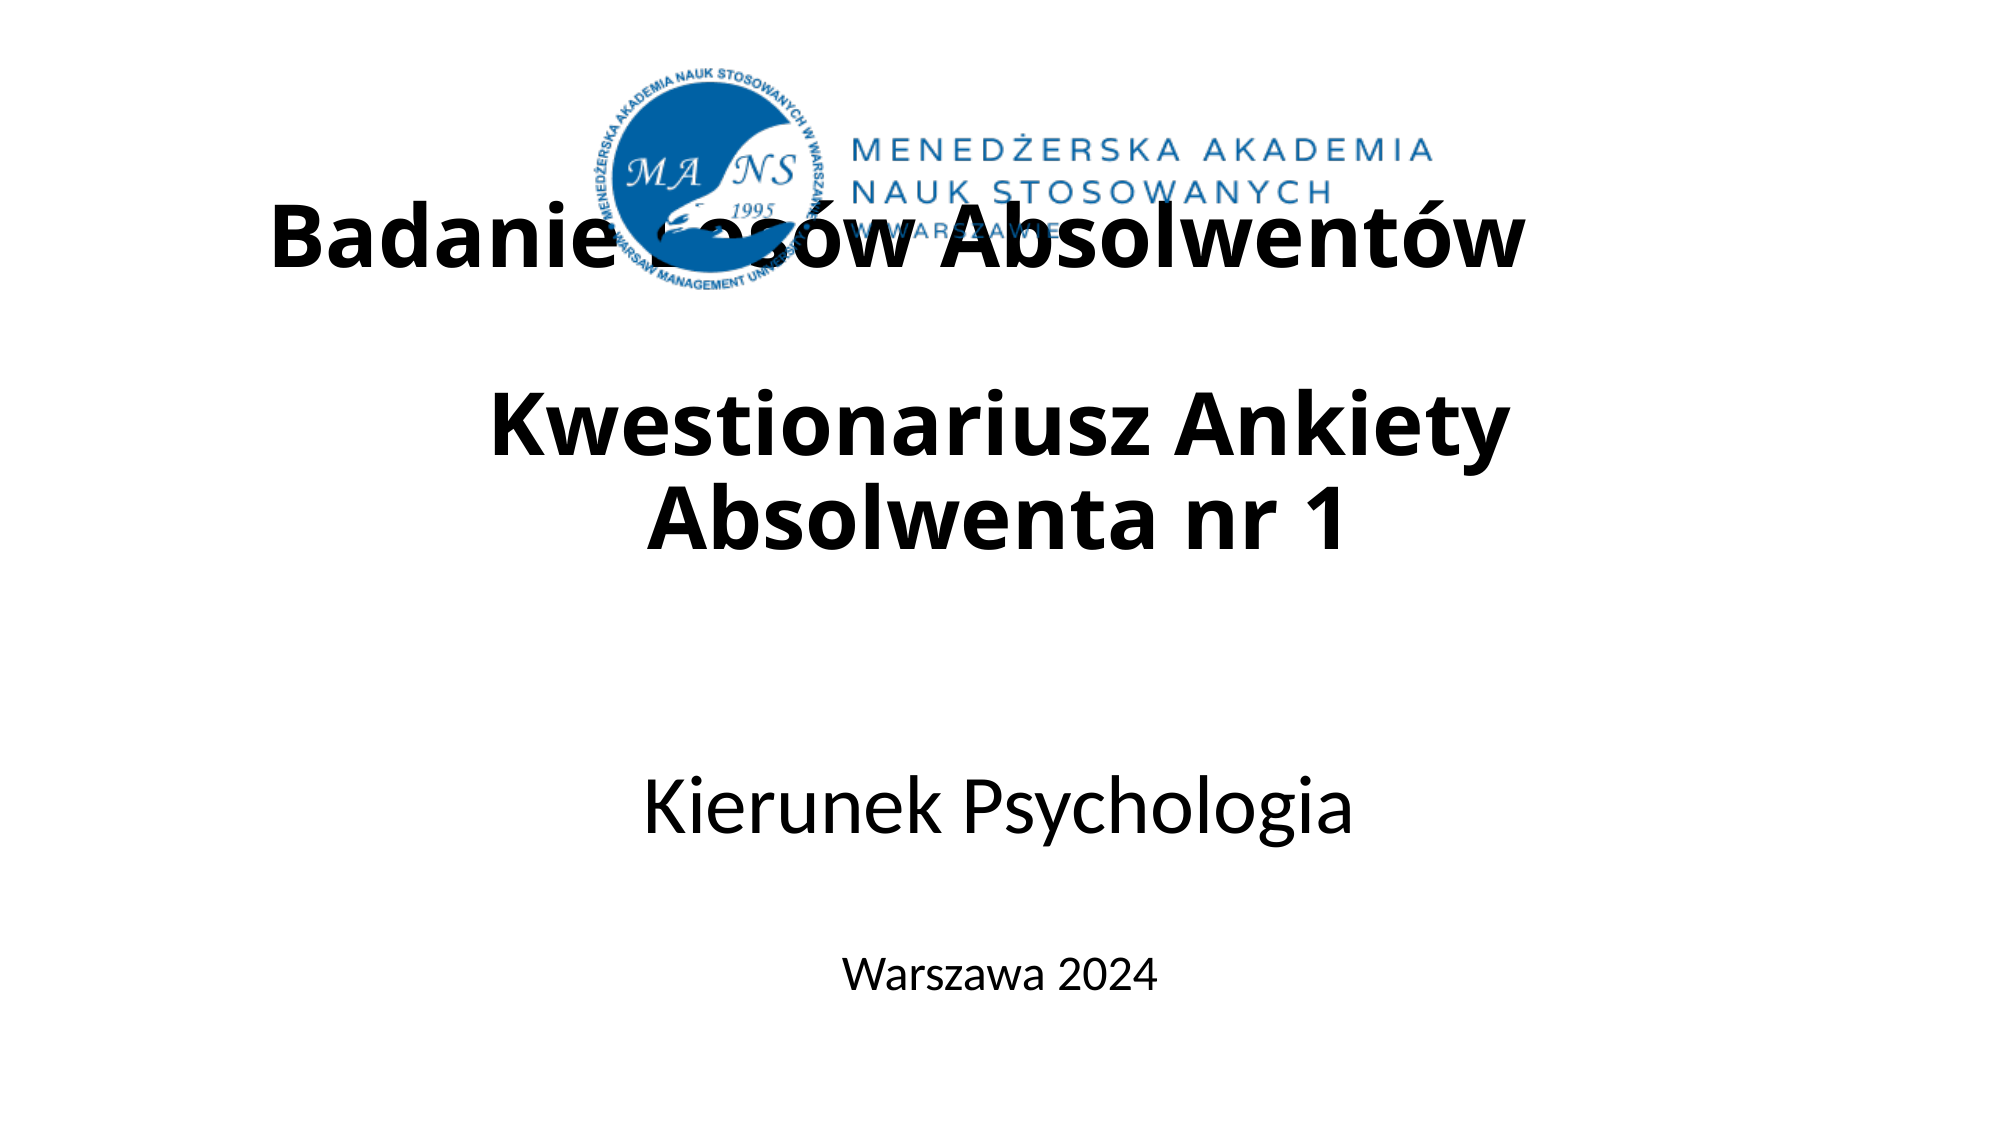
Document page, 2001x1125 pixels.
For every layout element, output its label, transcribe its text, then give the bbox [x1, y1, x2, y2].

title Badanie Losów Absolwentów Kwestionariusz Ankiety Absolwenta nr 1 [249, 184, 1750, 576]
subtitle Kierunek Psychologia Warszawa 2024 [249, 754, 1750, 1016]
picture [566, 52, 1434, 308]
